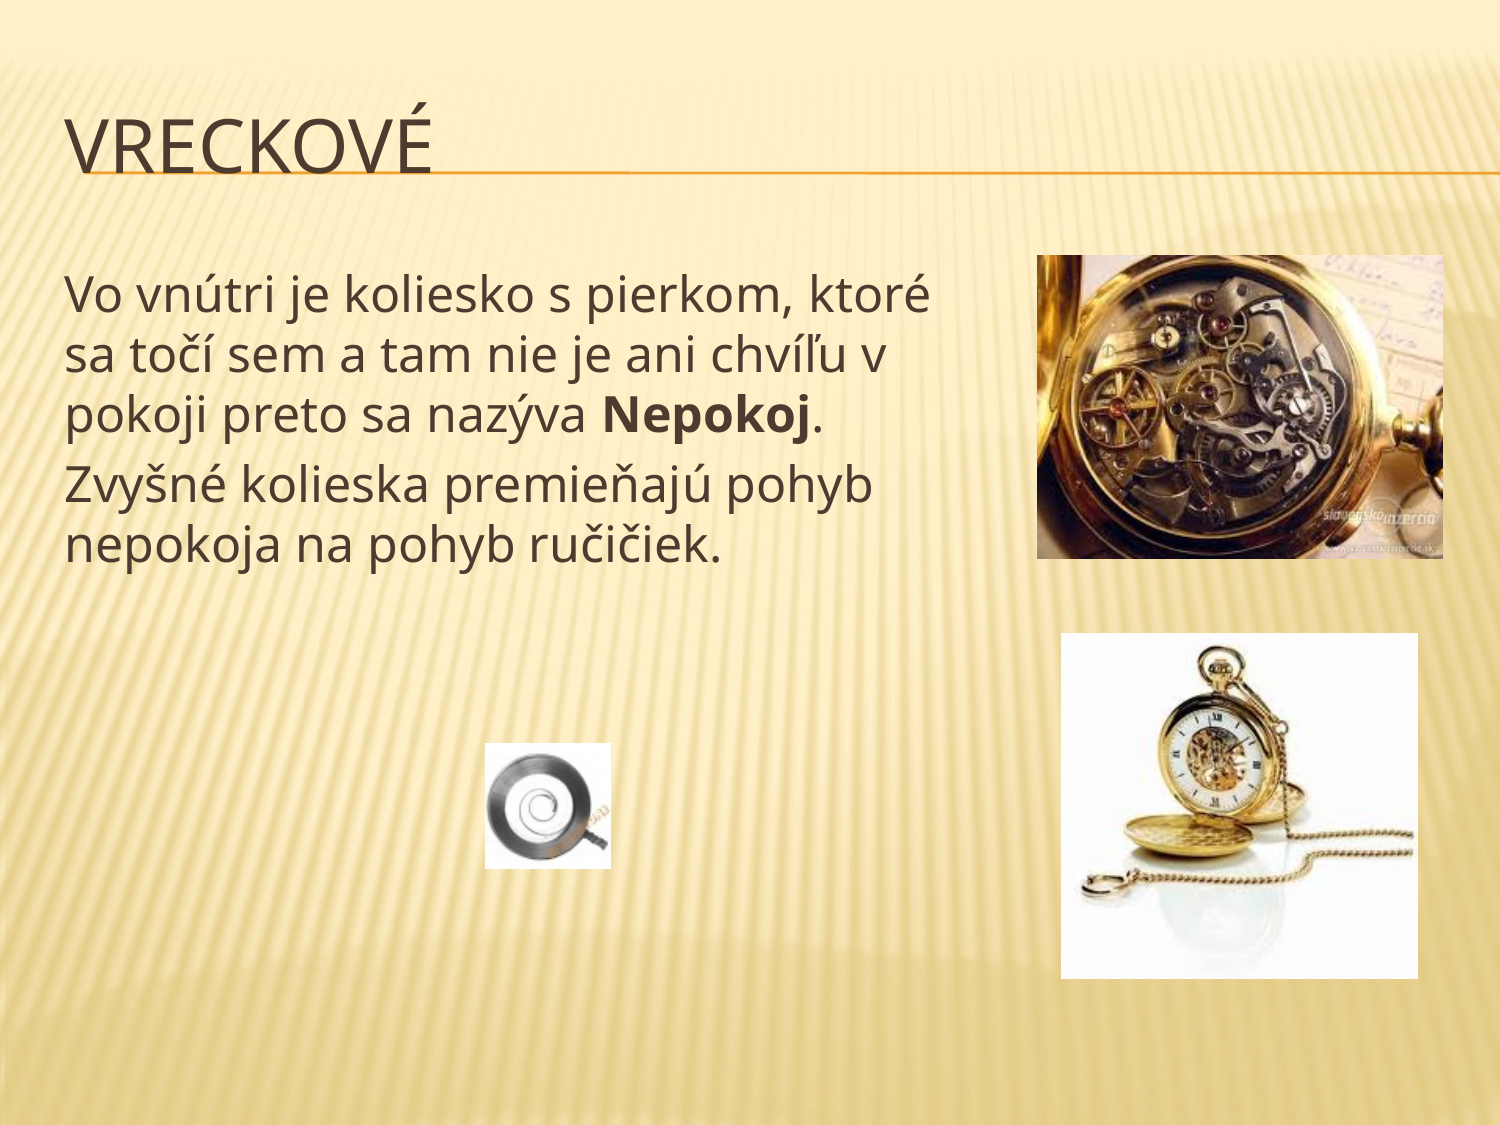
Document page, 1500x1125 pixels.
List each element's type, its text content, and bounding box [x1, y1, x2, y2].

title Vreckové [50, 75, 1475, 213]
picture [1061, 633, 1419, 979]
list Vo vnútri je koliesko s pierkom, ktoré sa točí sem a tam nie je ani chvíľu v pokoji preto sa nazýva Nepokoj. Zvyšné kolieska premieňajú pohyb nepokoja na pohyb ručičiek. [50, 254, 987, 998]
picture [484, 743, 611, 869]
picture [1037, 255, 1443, 559]
